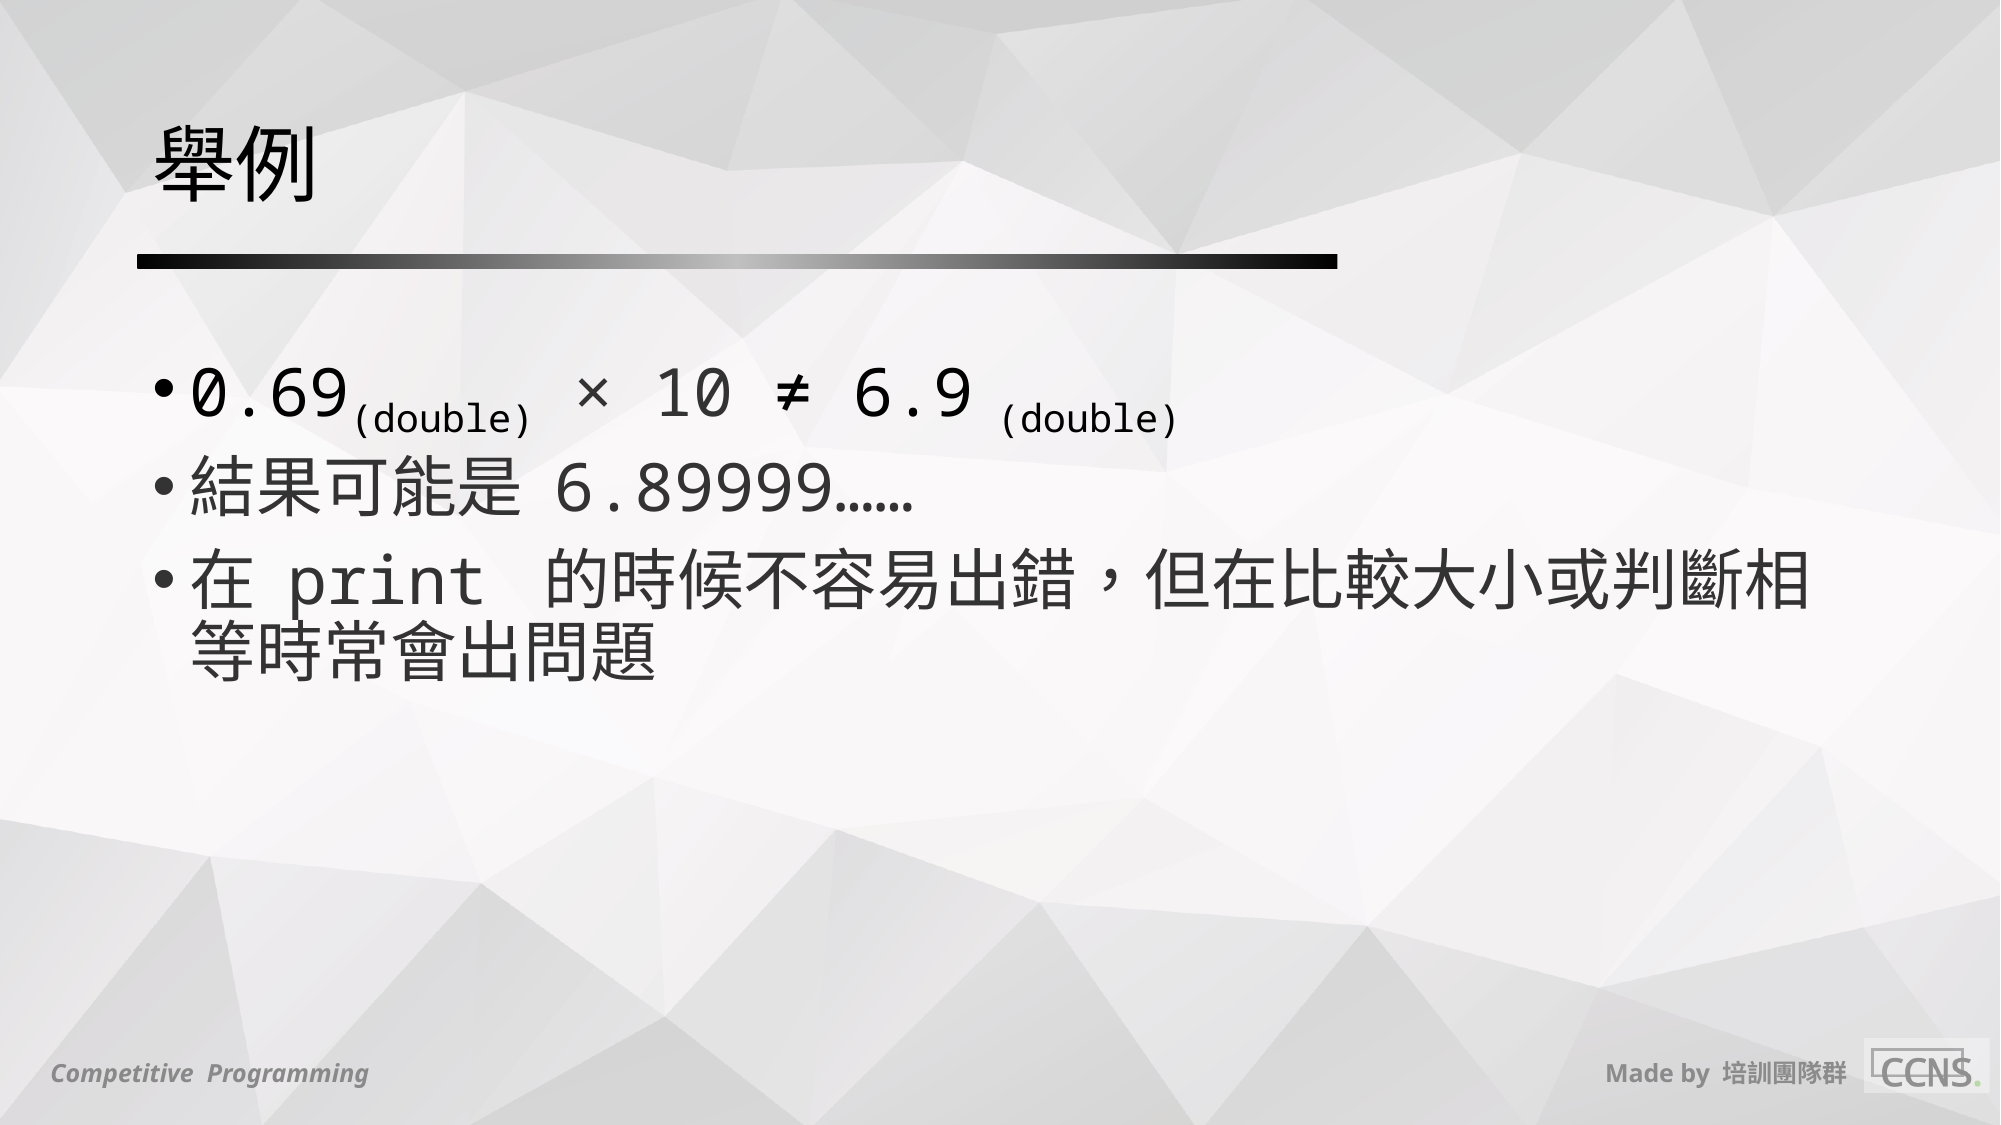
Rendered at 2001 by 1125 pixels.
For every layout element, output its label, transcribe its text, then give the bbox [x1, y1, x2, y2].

list 0.69(double) × 10 ≠ 6.9 (double) 結果可能是 6.89999…… 在 print 的時候不容易出錯，但在比較大小或判斷相等時常會出問題 [137, 343, 1863, 1014]
picture [0, 0, 2000, 1125]
title 舉例 [137, 59, 1863, 278]
